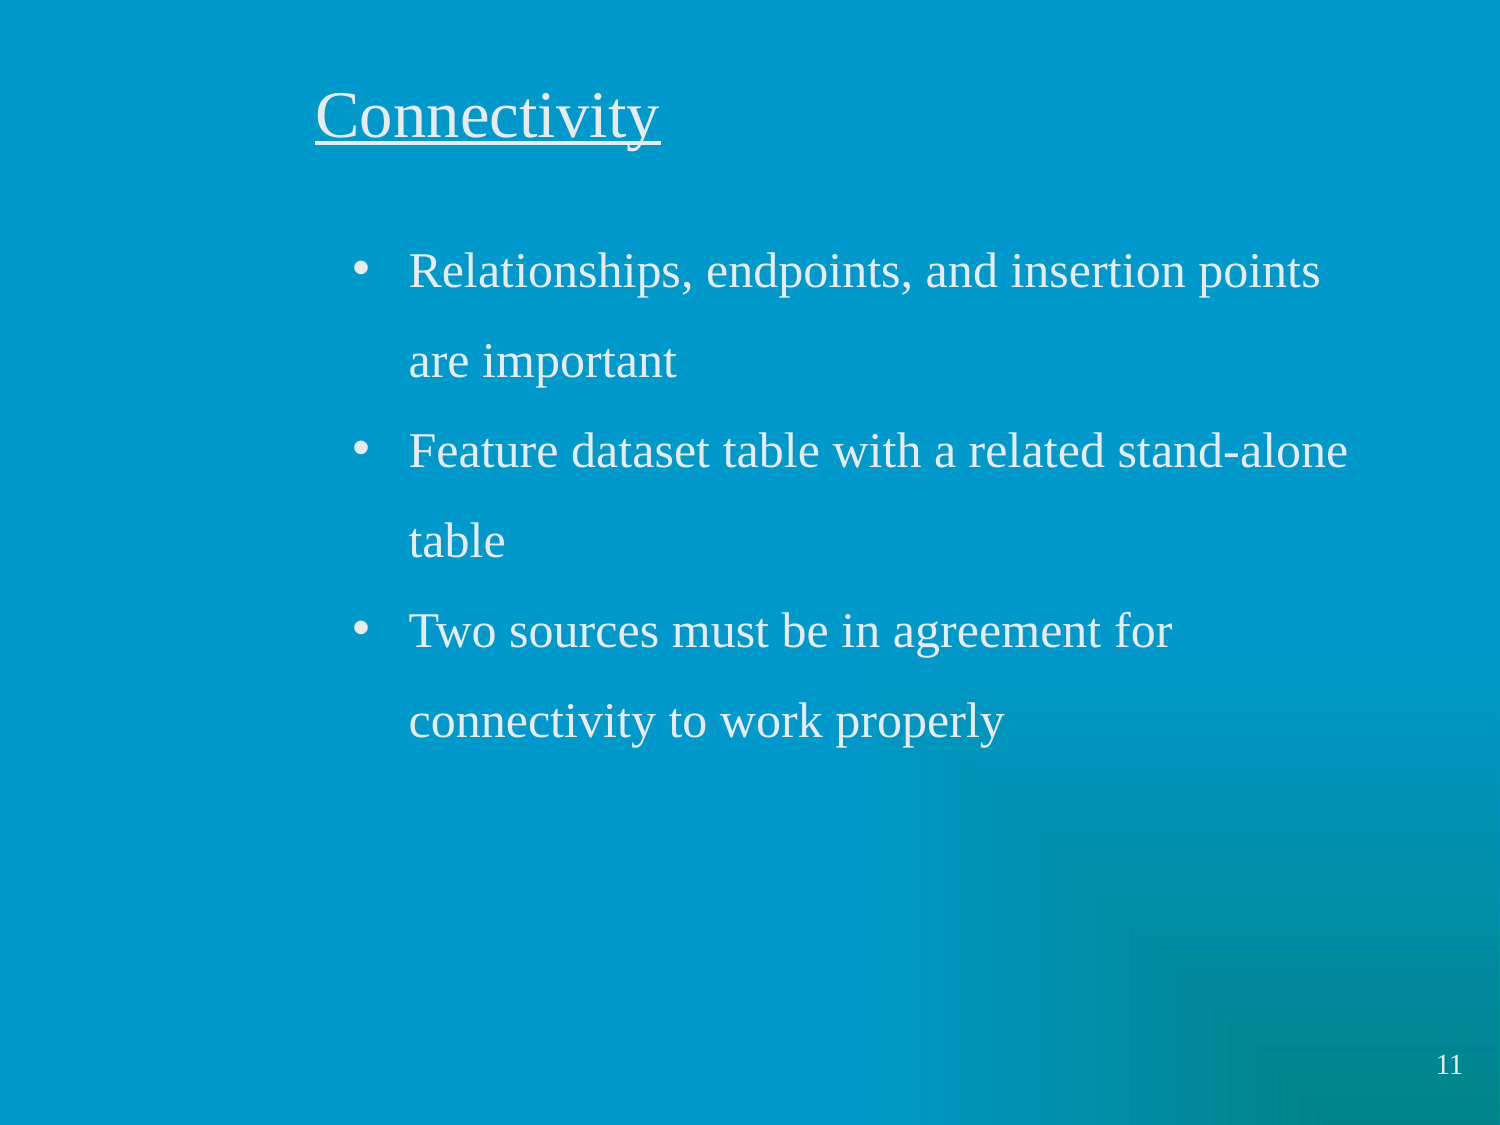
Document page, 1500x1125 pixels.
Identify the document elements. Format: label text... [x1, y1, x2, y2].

slide_number 11 [1166, 1025, 1479, 1100]
list Connectivity [300, 63, 1450, 163]
text_box Relationships, endpoints, and insertion points are important Feature dataset table with a related stand-alone table Two sources must be in agreement for connectivity to work properly [337, 199, 1375, 845]
